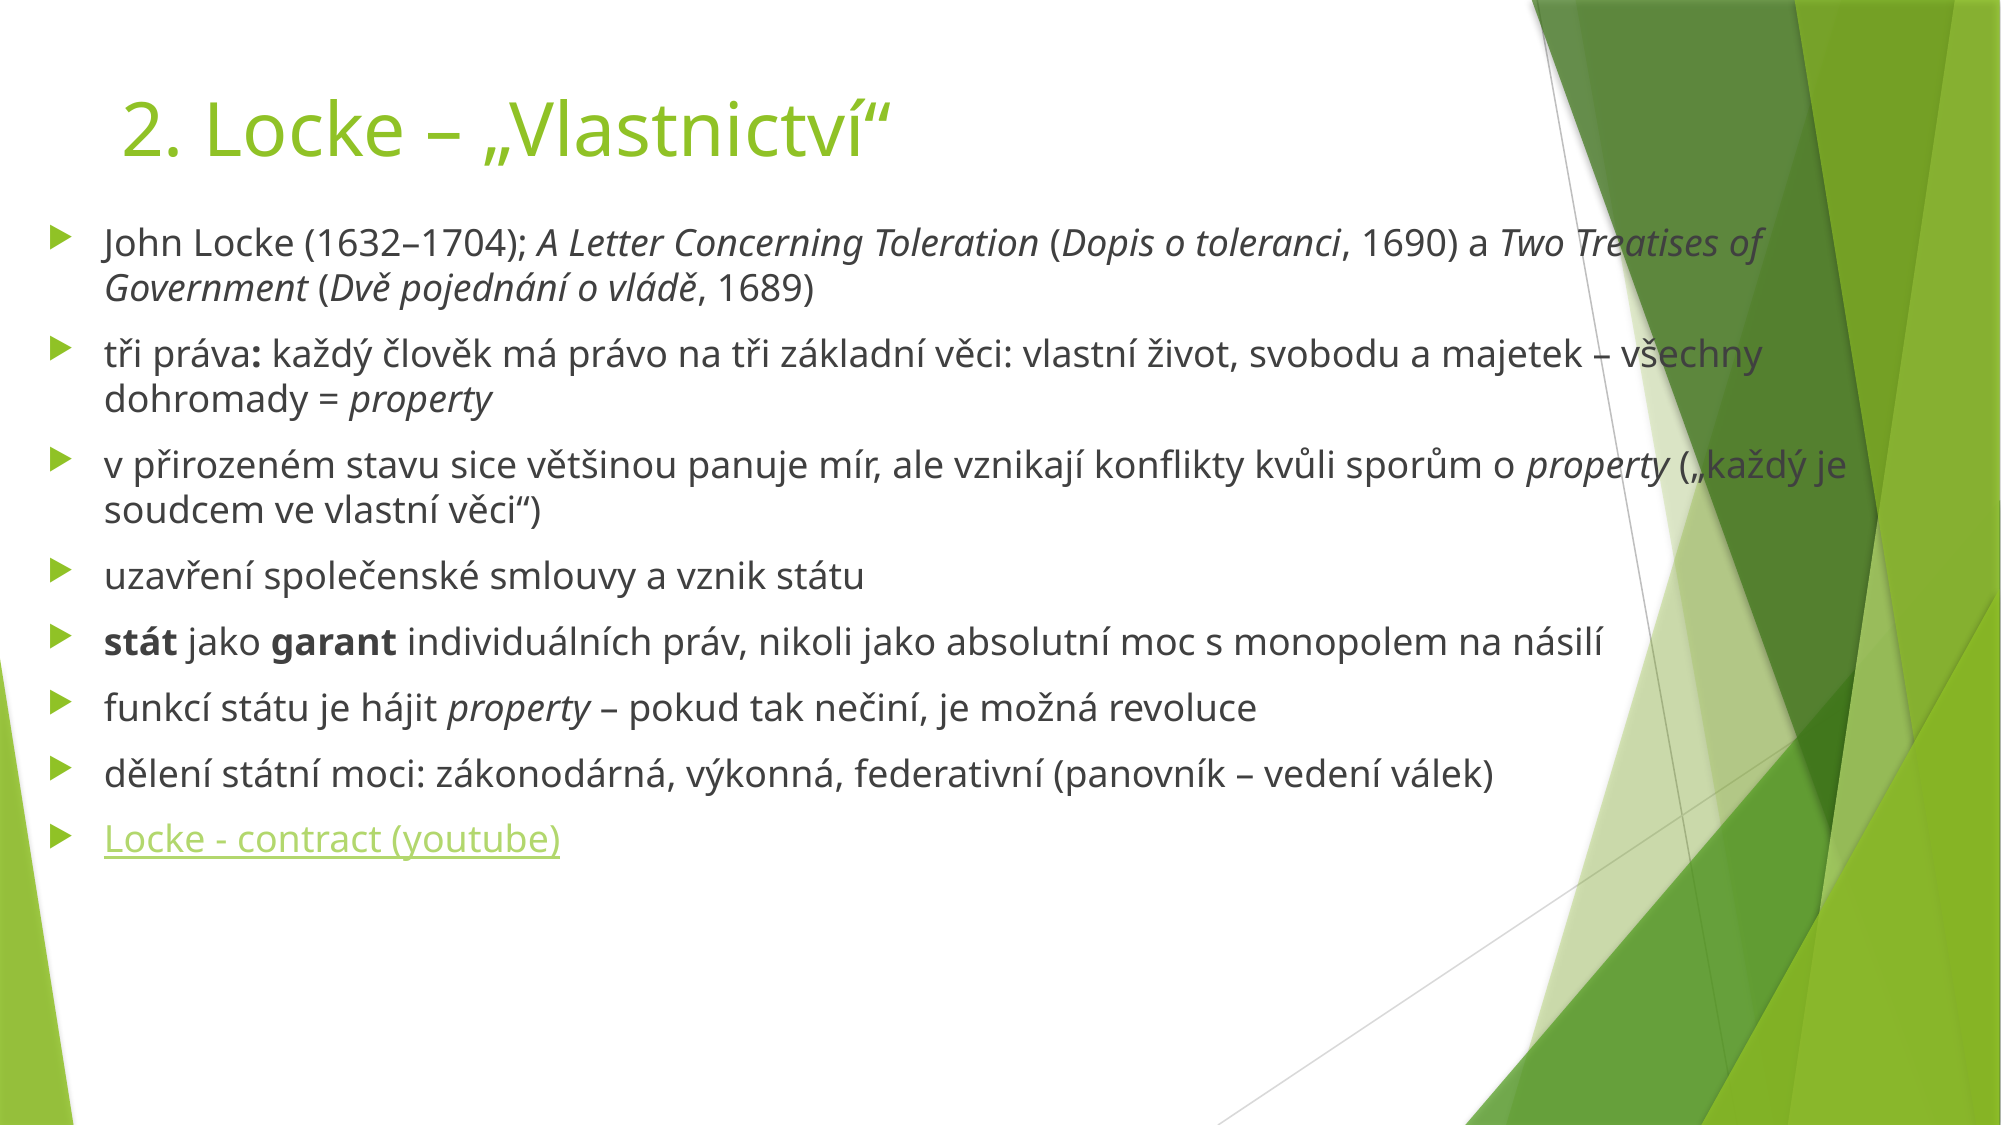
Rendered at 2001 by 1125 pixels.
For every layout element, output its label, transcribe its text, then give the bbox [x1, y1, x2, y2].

list John Locke (1632–1704); A Letter Concerning Toleration (Dopis o toleranci, 1690) a Two Treatises of Government (Dvě pojednání o vládě, 1689) tři práva: každý člověk má právo na tři základní věci: vlastní život, svobodu a majetek – všechny dohromady = property v přirozeném stavu sice většinou panuje mír, ale vznikají konflikty kvůli sporům o property („každý je soudcem ve vlastní věci“) uzavření společenské smlouvy a vznik státu stát jako garant individuálních práv, nikoli jako absolutní moc s monopolem na násilí funkcí státu je hájit property – pokud tak nečiní, je možná revoluce dělení státní moci: zákonodárná, výkonná, federativní (panovník – vedení válek) Locke - contract (youtube) [32, 211, 1967, 1083]
title 2. Locke – „Vlastnictví“ [106, 74, 1745, 211]
